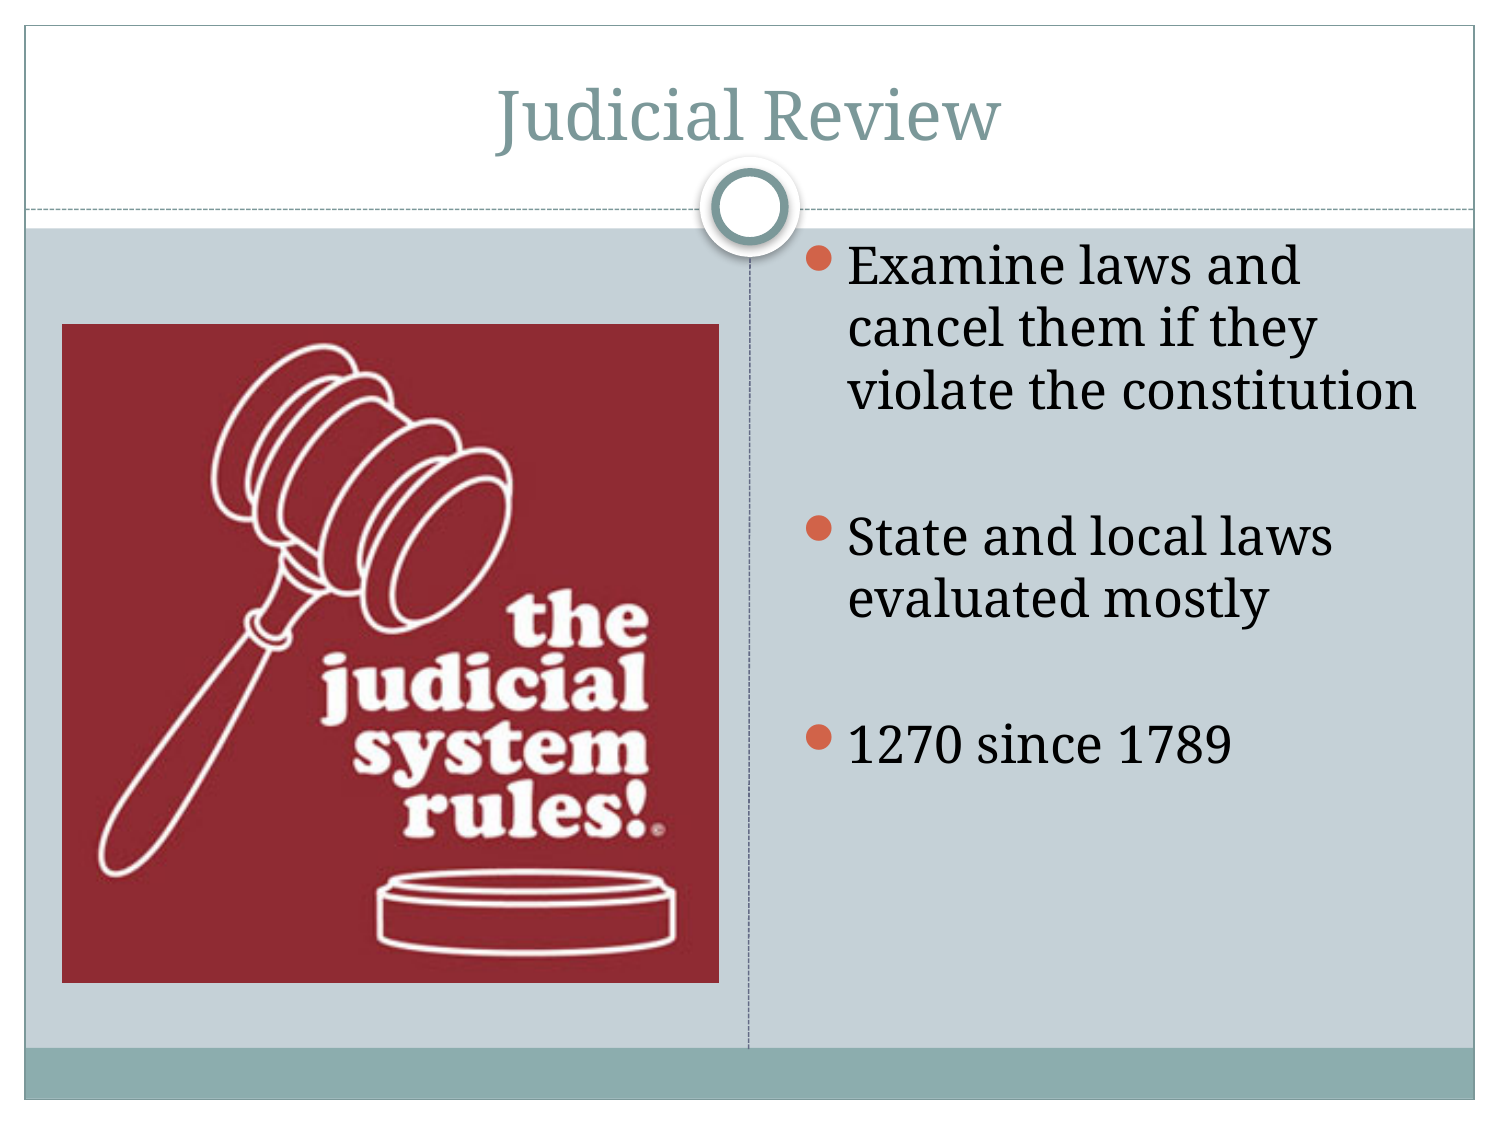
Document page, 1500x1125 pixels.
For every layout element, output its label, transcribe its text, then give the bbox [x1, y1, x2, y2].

picture [62, 324, 719, 984]
list Examine laws and cancel them if they violate the constitution State and local laws evaluated mostly 1270 since 1789 [787, 224, 1450, 993]
title Judicial Review [49, 37, 1450, 162]
